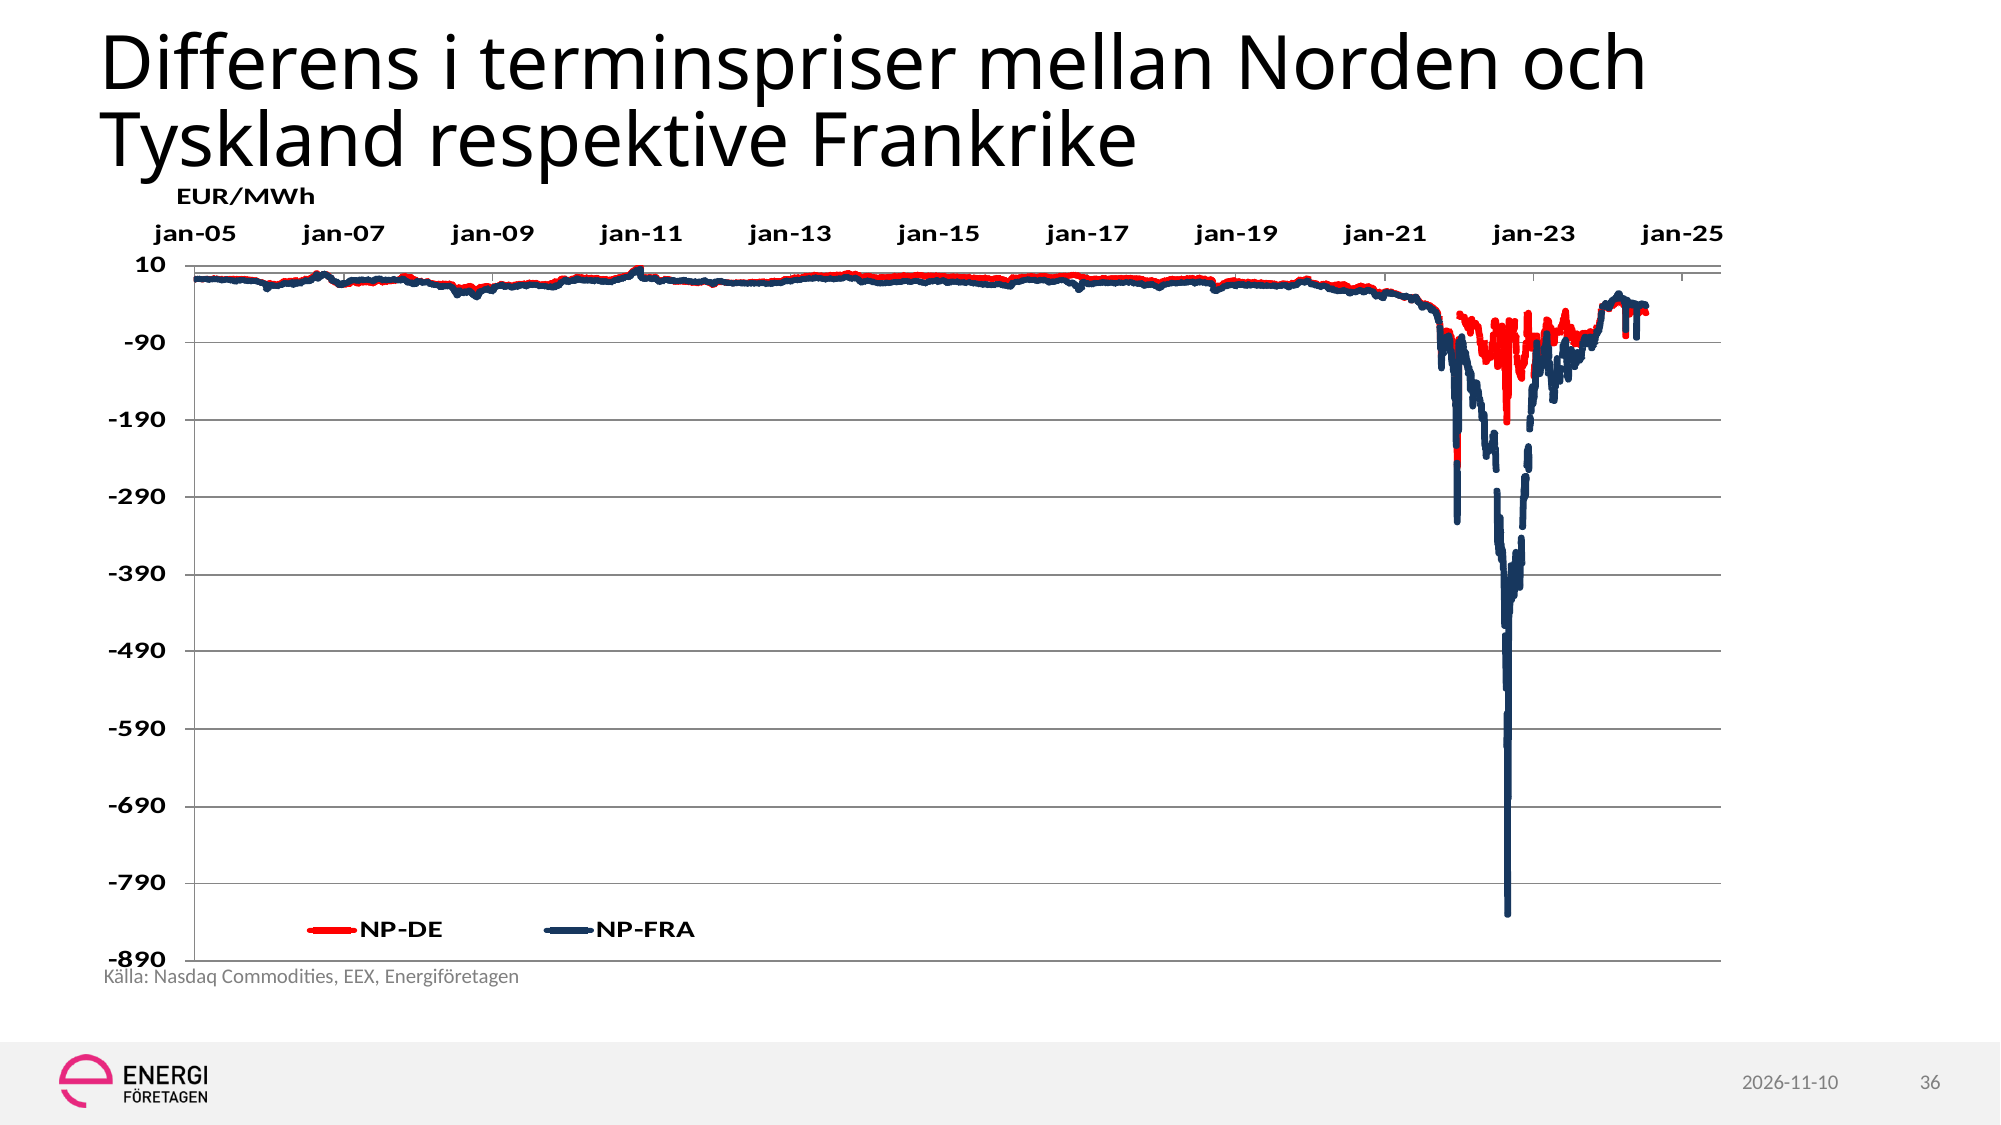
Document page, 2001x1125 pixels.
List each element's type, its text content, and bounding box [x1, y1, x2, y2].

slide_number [1742, 1068, 1854, 1099]
slide_number 36 [1882, 1068, 1941, 1099]
title Differens i terminspriser mellan Norden och Tyskland respektive Frankrike [99, 30, 1900, 182]
picture [59, 1054, 207, 1108]
picture [94, 156, 1773, 986]
